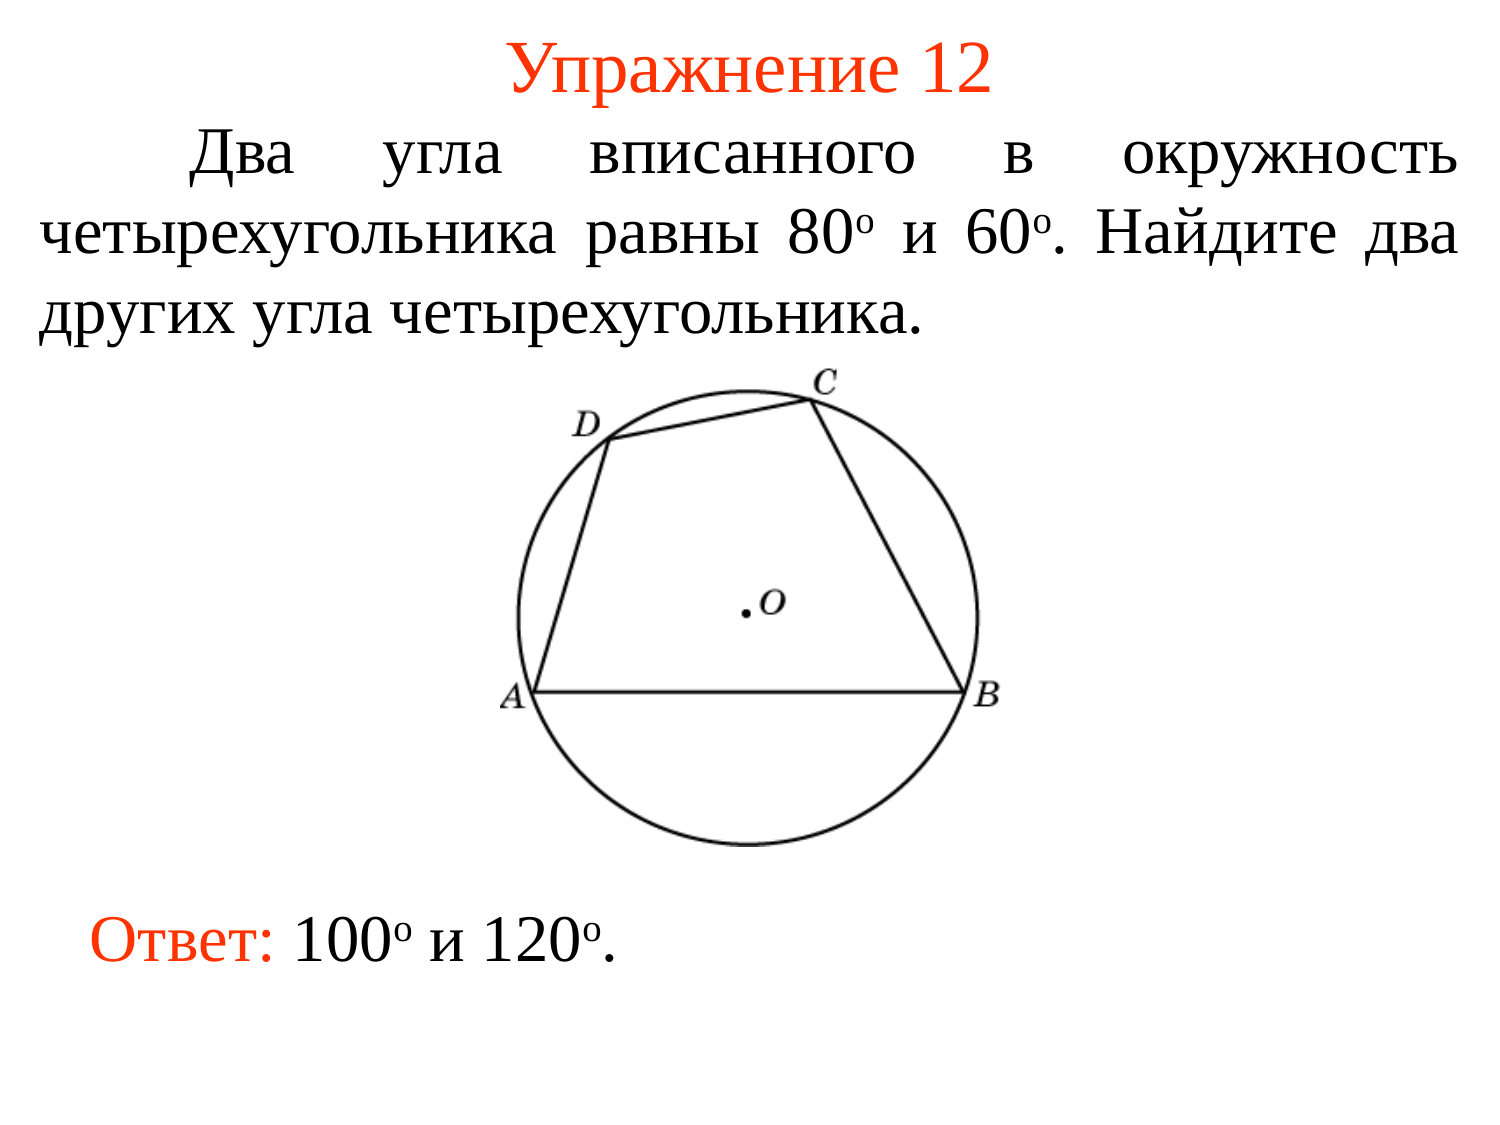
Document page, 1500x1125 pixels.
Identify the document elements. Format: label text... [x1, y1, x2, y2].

text_box Два угла вписанного в окружность четырехугольника равны 80о и 60о. Найдите два других угла четырехугольника. [24, 99, 1475, 355]
title Упражнение 12 [112, 24, 1388, 99]
picture [499, 362, 1002, 847]
text_box Ответ: 100о и 120о. [75, 887, 1013, 983]
